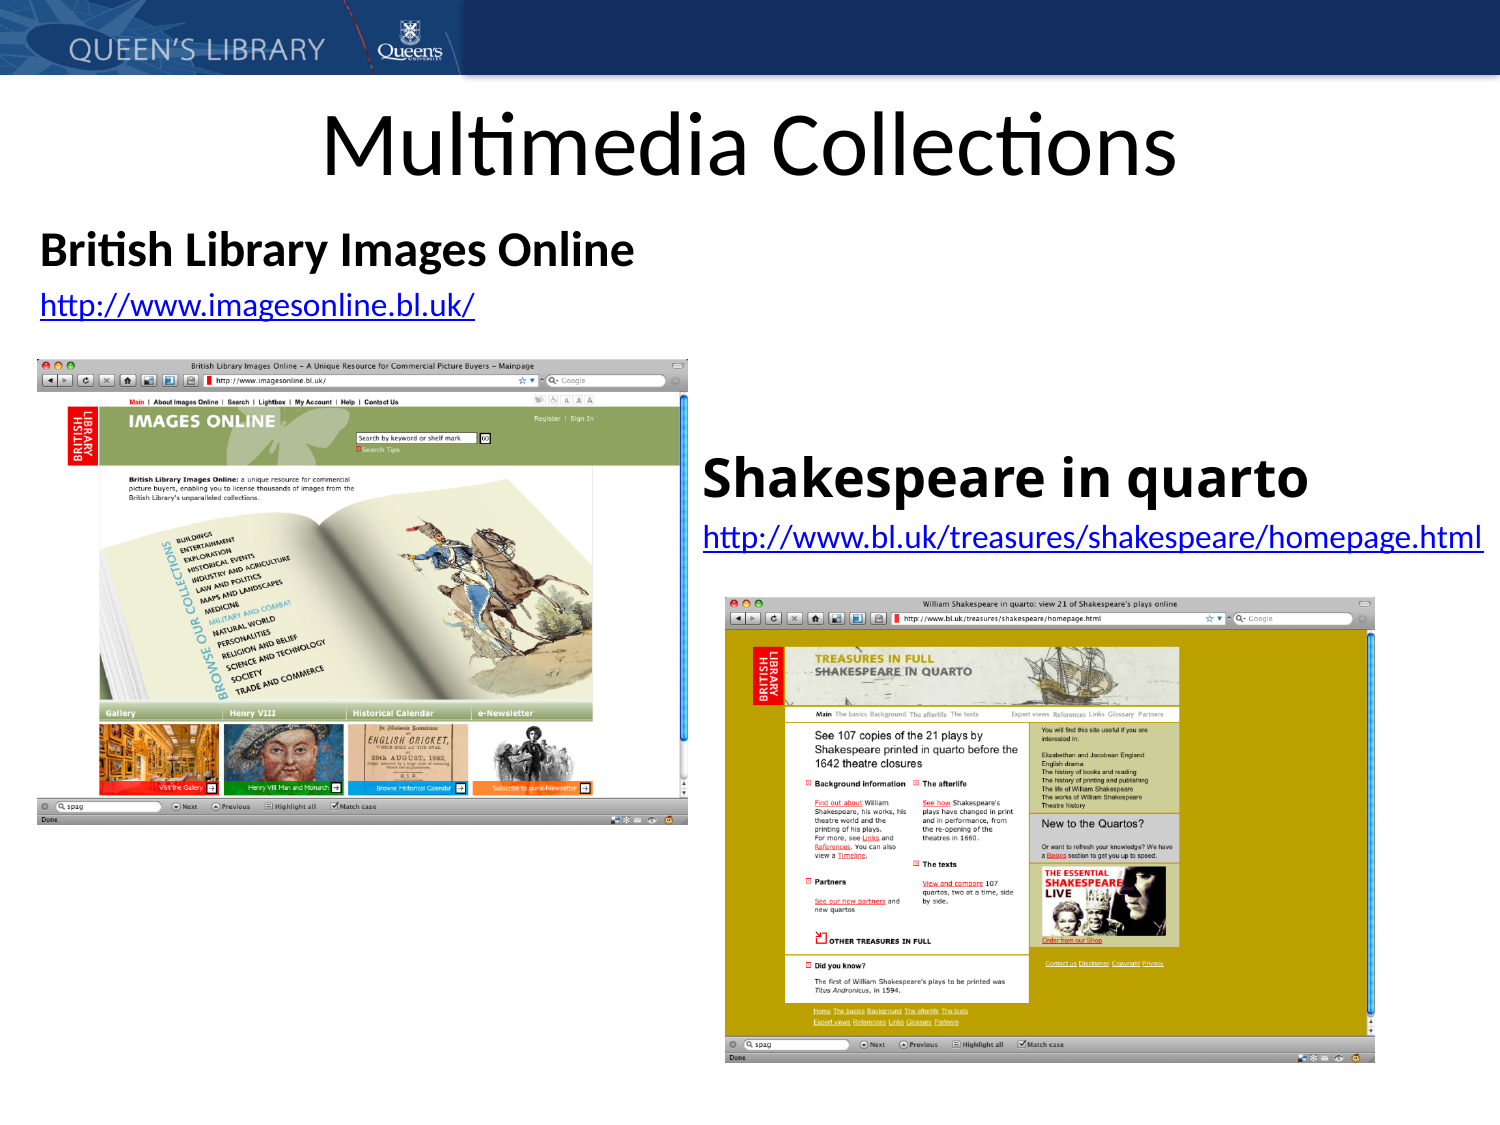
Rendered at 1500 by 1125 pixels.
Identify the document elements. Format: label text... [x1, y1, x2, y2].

list British Library Images Online http://www.imagesonline.bl.uk/ [24, 208, 875, 420]
list Shakespeare in quarto http://www.bl.uk/treasures/shakespeare/homepage.html [692, 375, 1500, 563]
title Multimedia Collections [75, 84, 1425, 233]
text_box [0, 0, 1500, 76]
picture [37, 359, 688, 826]
picture [724, 596, 1375, 1063]
